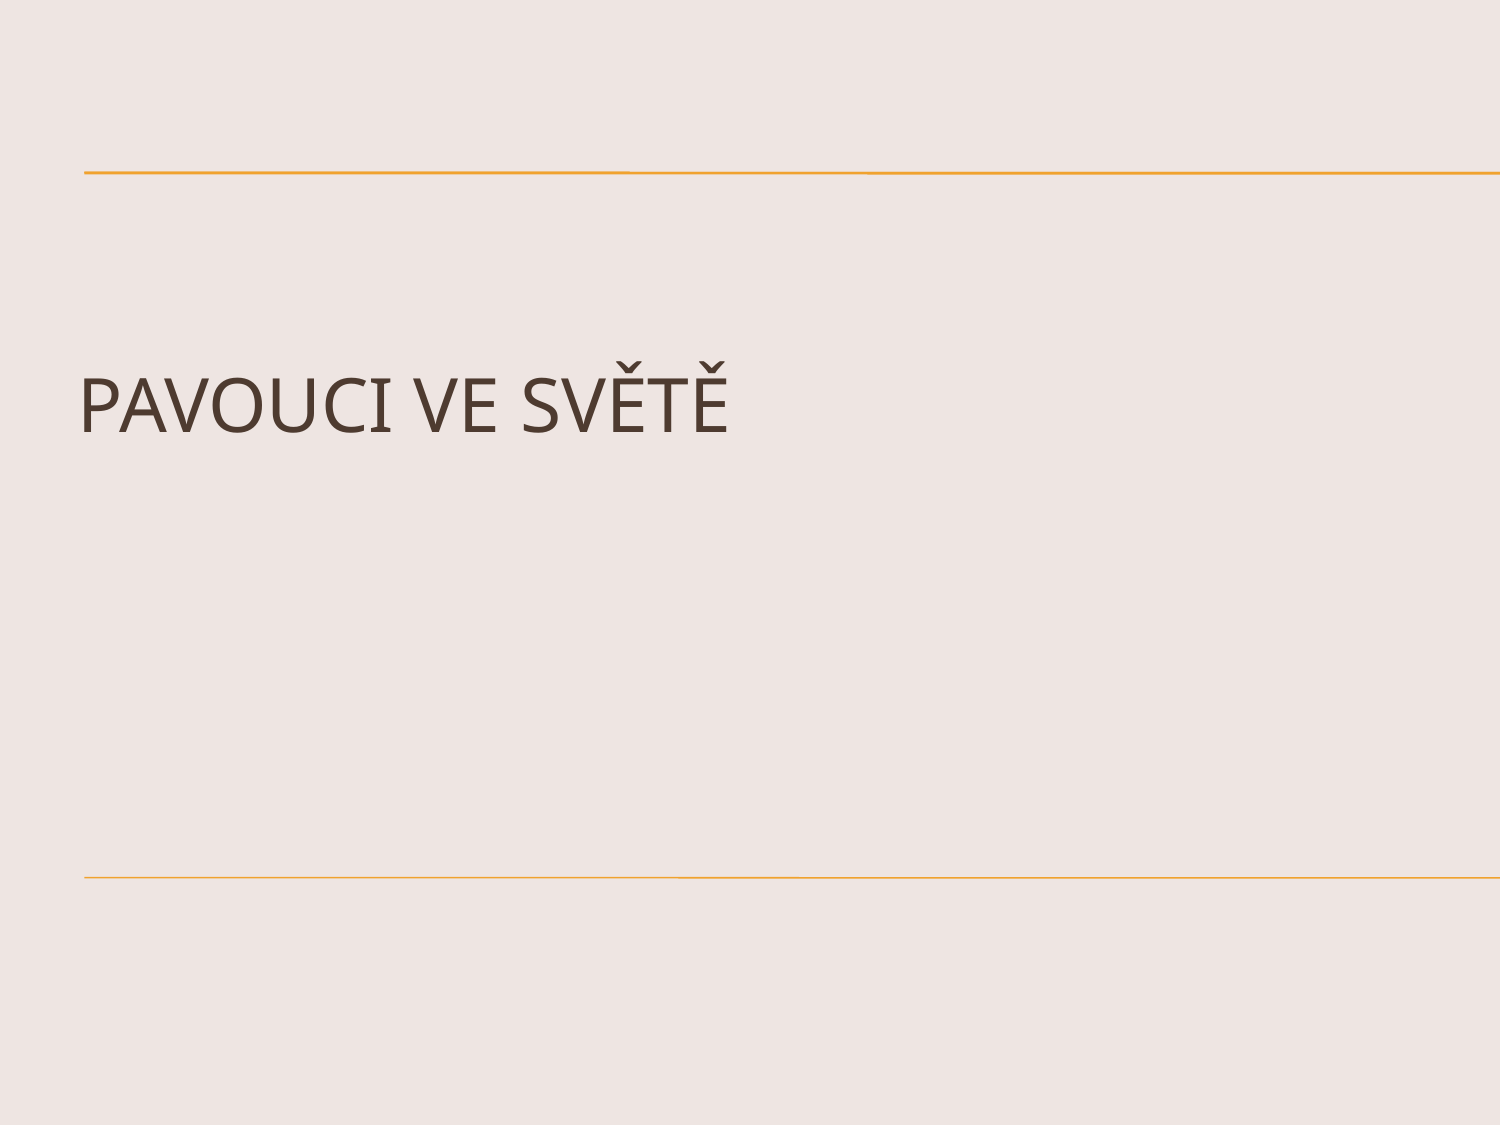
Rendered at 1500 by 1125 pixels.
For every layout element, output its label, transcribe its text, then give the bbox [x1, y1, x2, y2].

title Pavouci ve světě [62, 349, 1450, 997]
